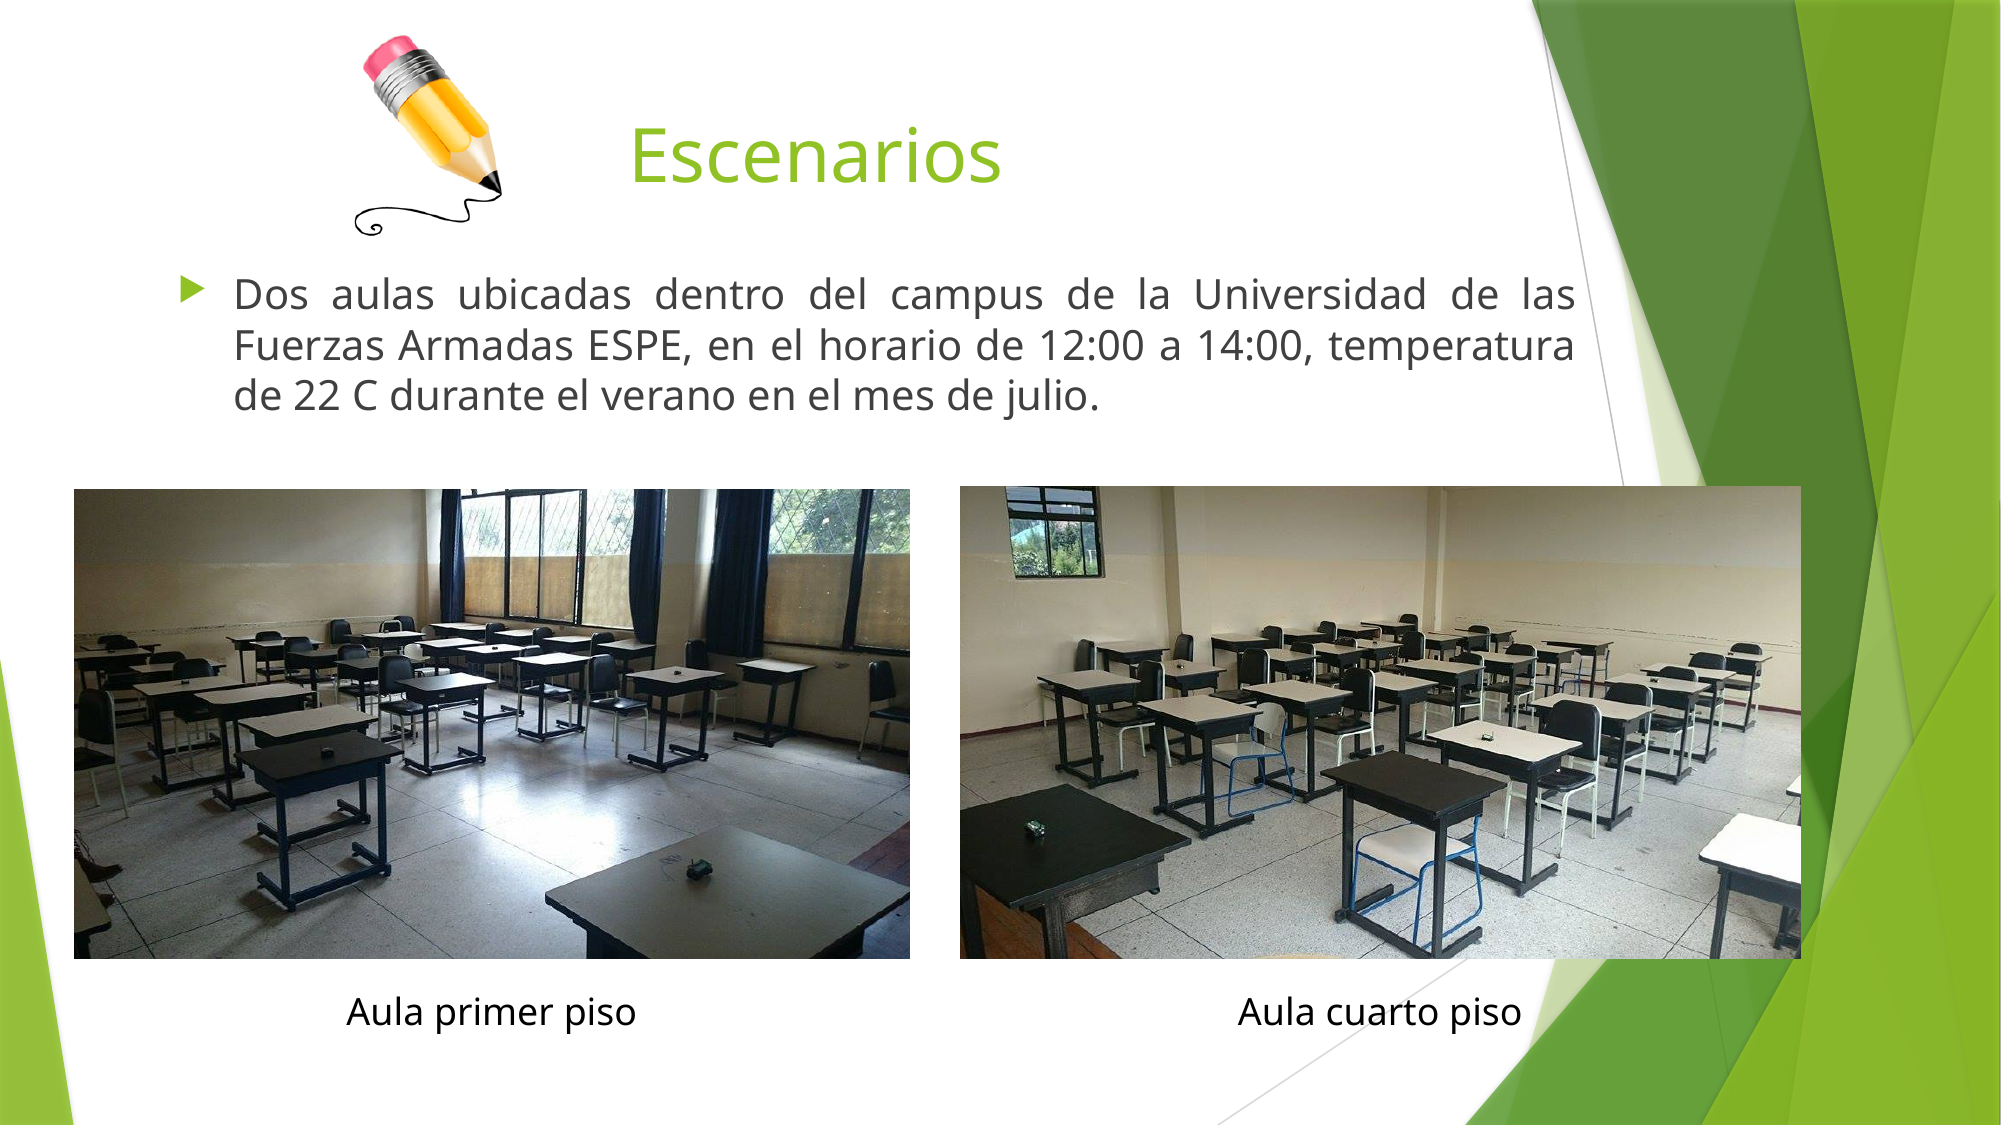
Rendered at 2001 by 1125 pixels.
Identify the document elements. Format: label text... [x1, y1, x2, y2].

text_box Aula primer piso [261, 980, 723, 1041]
list Dos aulas ubicadas dentro del campus de la Universidad de las Fuerzas Armadas ESPE, en el horario de 12:00 a 14:00, temperatura de 22 C durante el verano en el mes de julio. [162, 260, 1592, 490]
text_box Aula cuarto piso [1149, 980, 1611, 1041]
picture [960, 485, 1801, 959]
picture [74, 488, 910, 960]
picture [348, 23, 509, 240]
title Escenarios [111, 99, 1522, 317]
